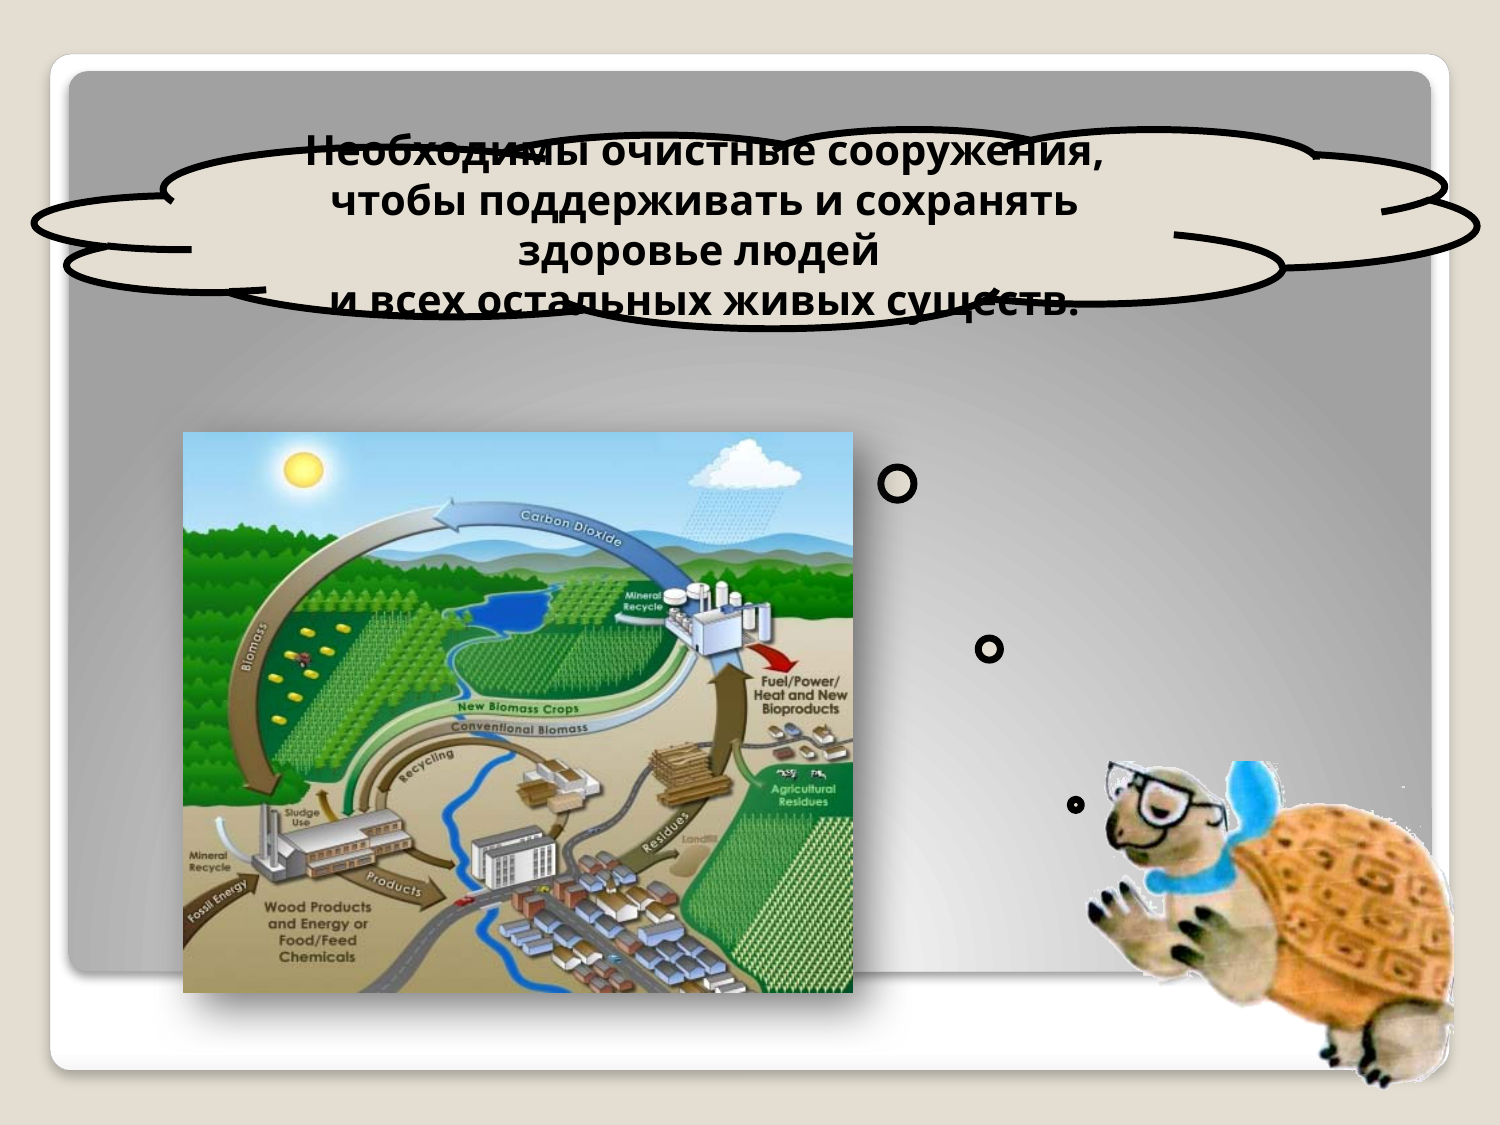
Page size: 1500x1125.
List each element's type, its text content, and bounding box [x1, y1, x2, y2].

picture [182, 432, 853, 993]
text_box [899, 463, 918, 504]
picture [1077, 761, 1454, 1098]
text_box Необходимы очистные сооружения, чтобы поддерживать и сохранять здоровье людей и всех остальных живых существ. [30, 126, 1481, 333]
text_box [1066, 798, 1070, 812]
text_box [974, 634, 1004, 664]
